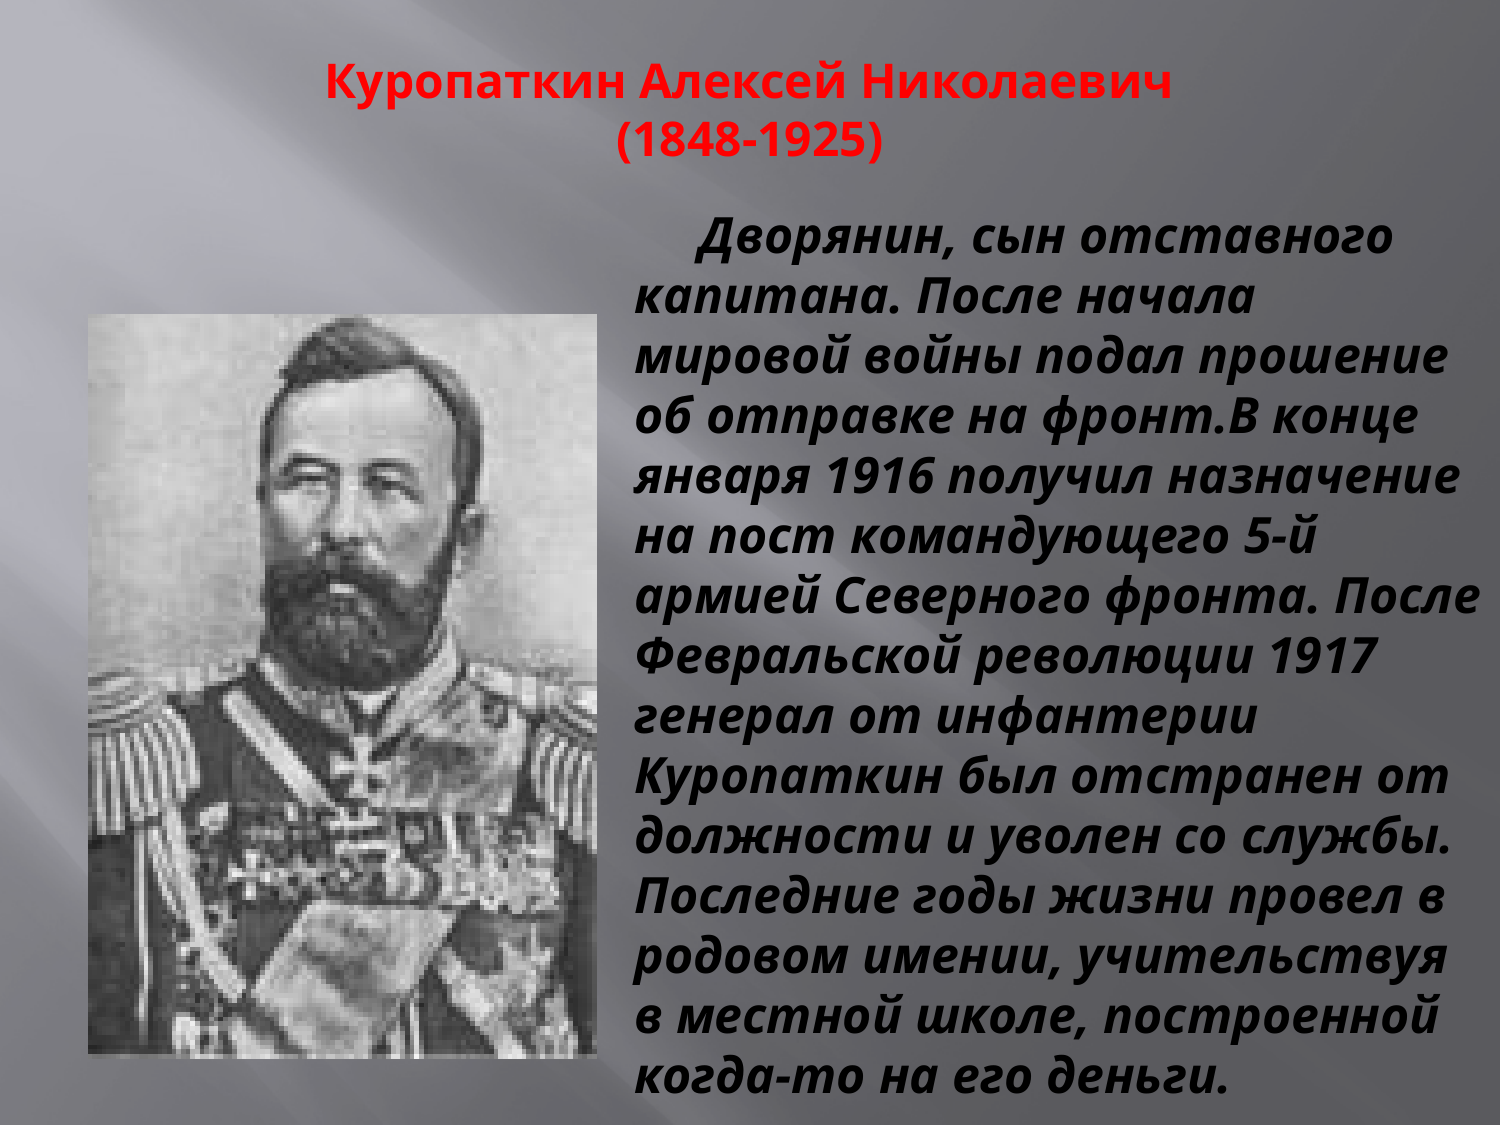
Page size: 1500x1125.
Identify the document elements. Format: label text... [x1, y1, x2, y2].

list [75, 262, 620, 1035]
picture [88, 314, 597, 1059]
title Куропаткин Алексей Николаевич (1848-1925) [75, 42, 1425, 232]
text_box Дворянин, сын отставного капитана. После начала мировой войны подал прошение об отправке на фронт.В конце января 1916 получил назначение на пост командующего 5-й армией Северного фронта. После Февральской революции 1917 генерал от инфантерии Куропаткин был отстранен от должности и уволен со службы. Последние годы жизни провел в родовом имении, учительствуя в местной школе, построенной когда-то на его деньги. [620, 196, 1500, 1111]
